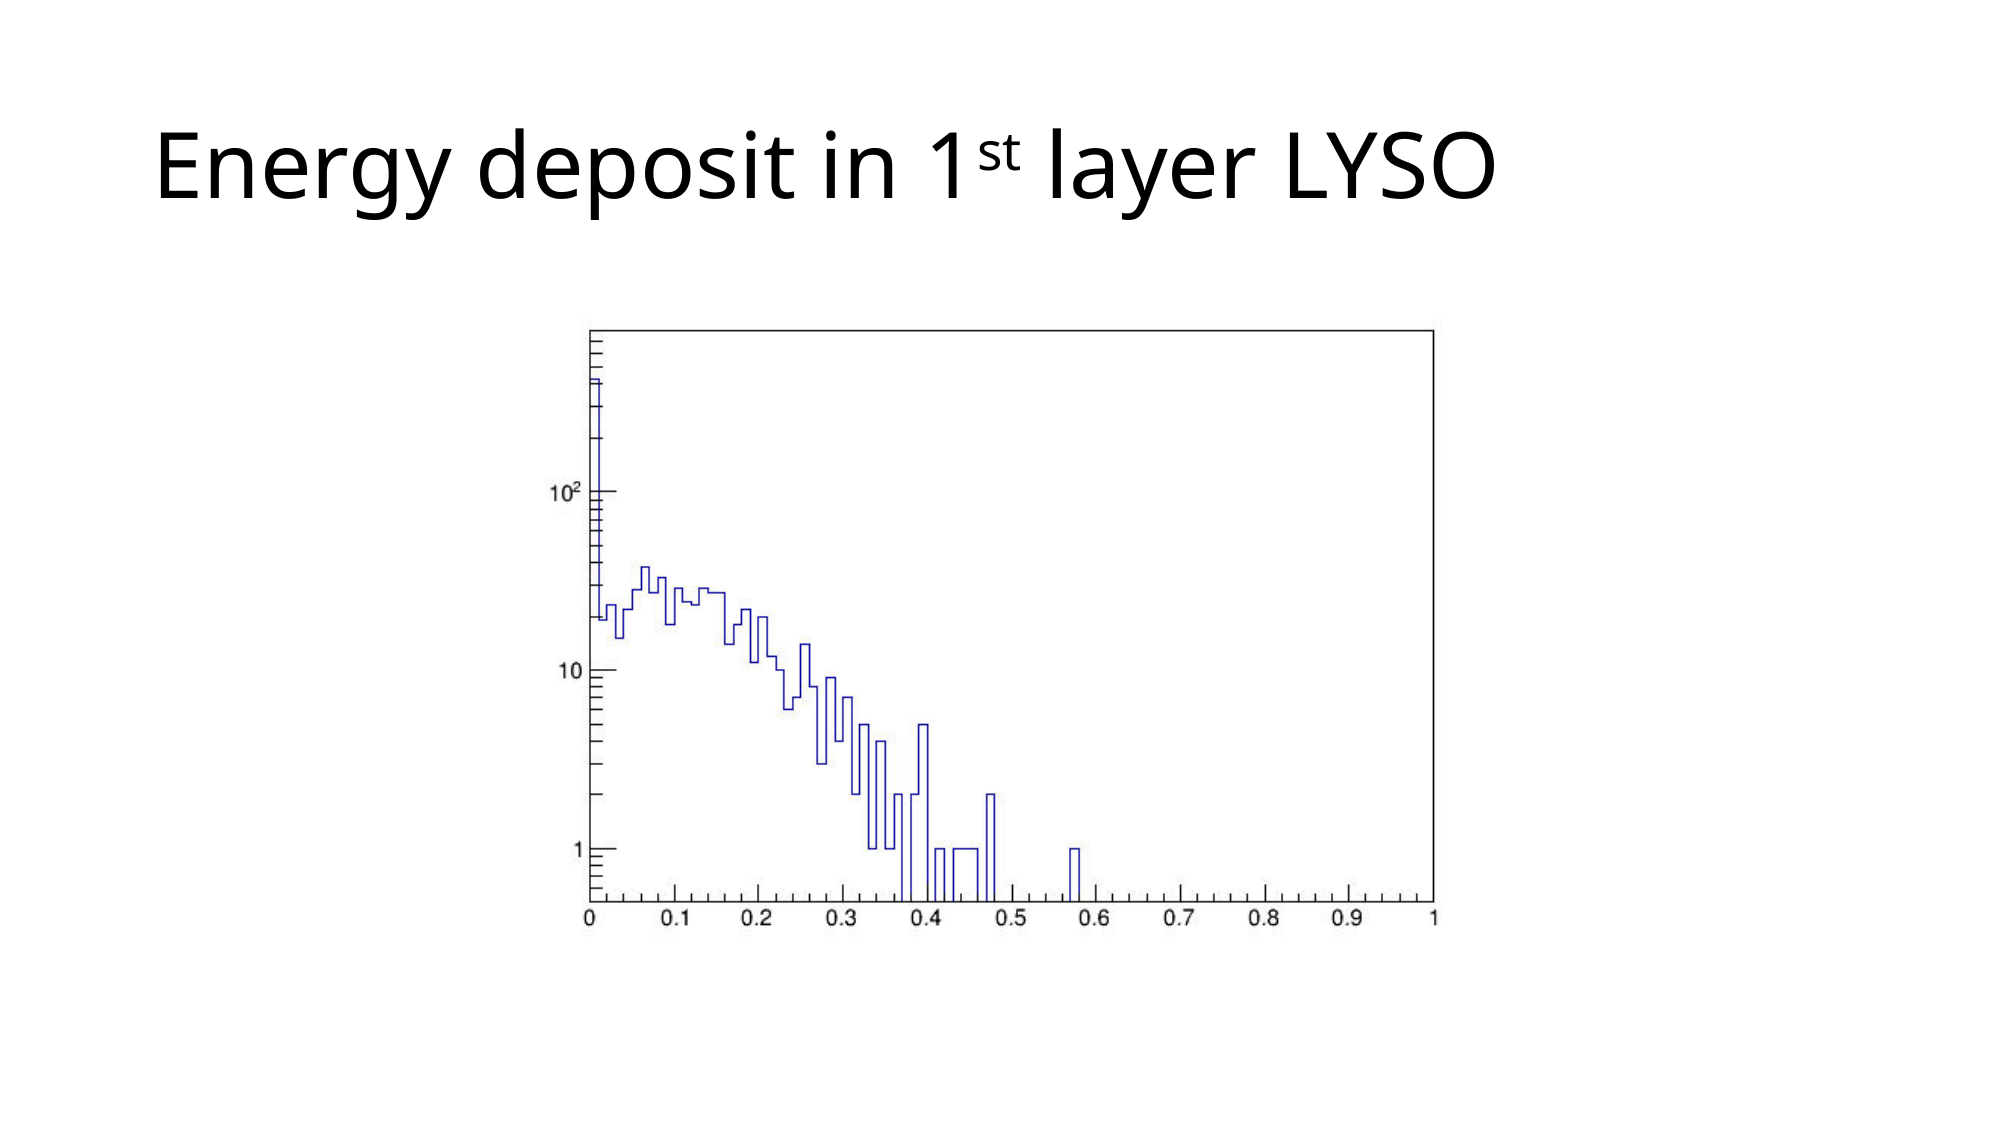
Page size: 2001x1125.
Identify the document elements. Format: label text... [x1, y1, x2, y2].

title Energy deposit in 1st layer LYSO [137, 59, 1863, 278]
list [540, 310, 1459, 941]
